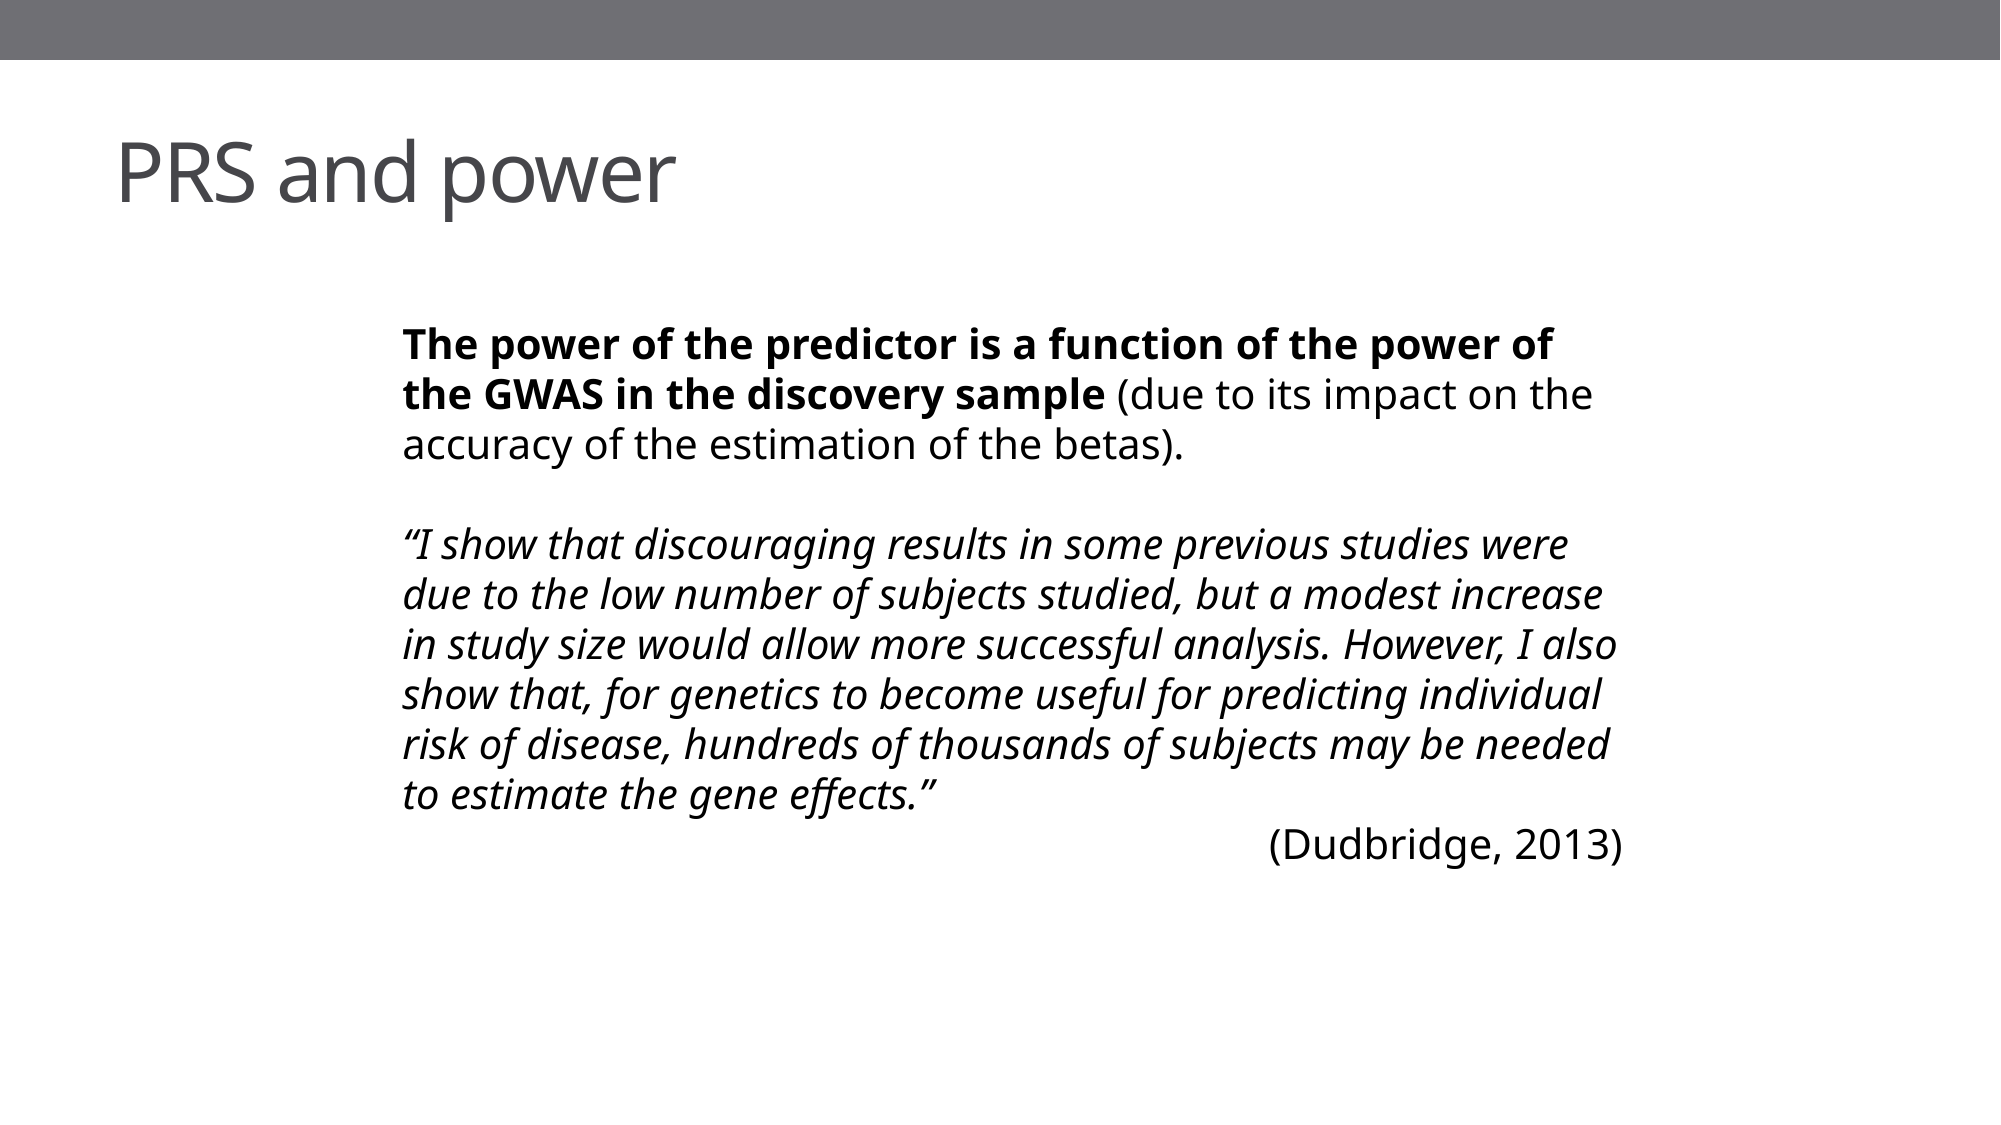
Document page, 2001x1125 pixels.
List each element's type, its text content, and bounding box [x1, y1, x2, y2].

text_box The power of the predictor is a function of the power of the GWAS in the discovery sample (due to its impact on the accuracy of the estimation of the betas). “I show that discouraging results in some previous studies were due to the low number of subjects studied, but a modest increase in study size would allow more successful analysis. However, I also show that, for genetics to become useful for predicting individual risk of disease, hundreds of thousands of subjects may be needed to estimate the gene effects.” (Dudbridge, 2013) [387, 310, 1638, 926]
title PRS and power [99, 87, 1900, 250]
